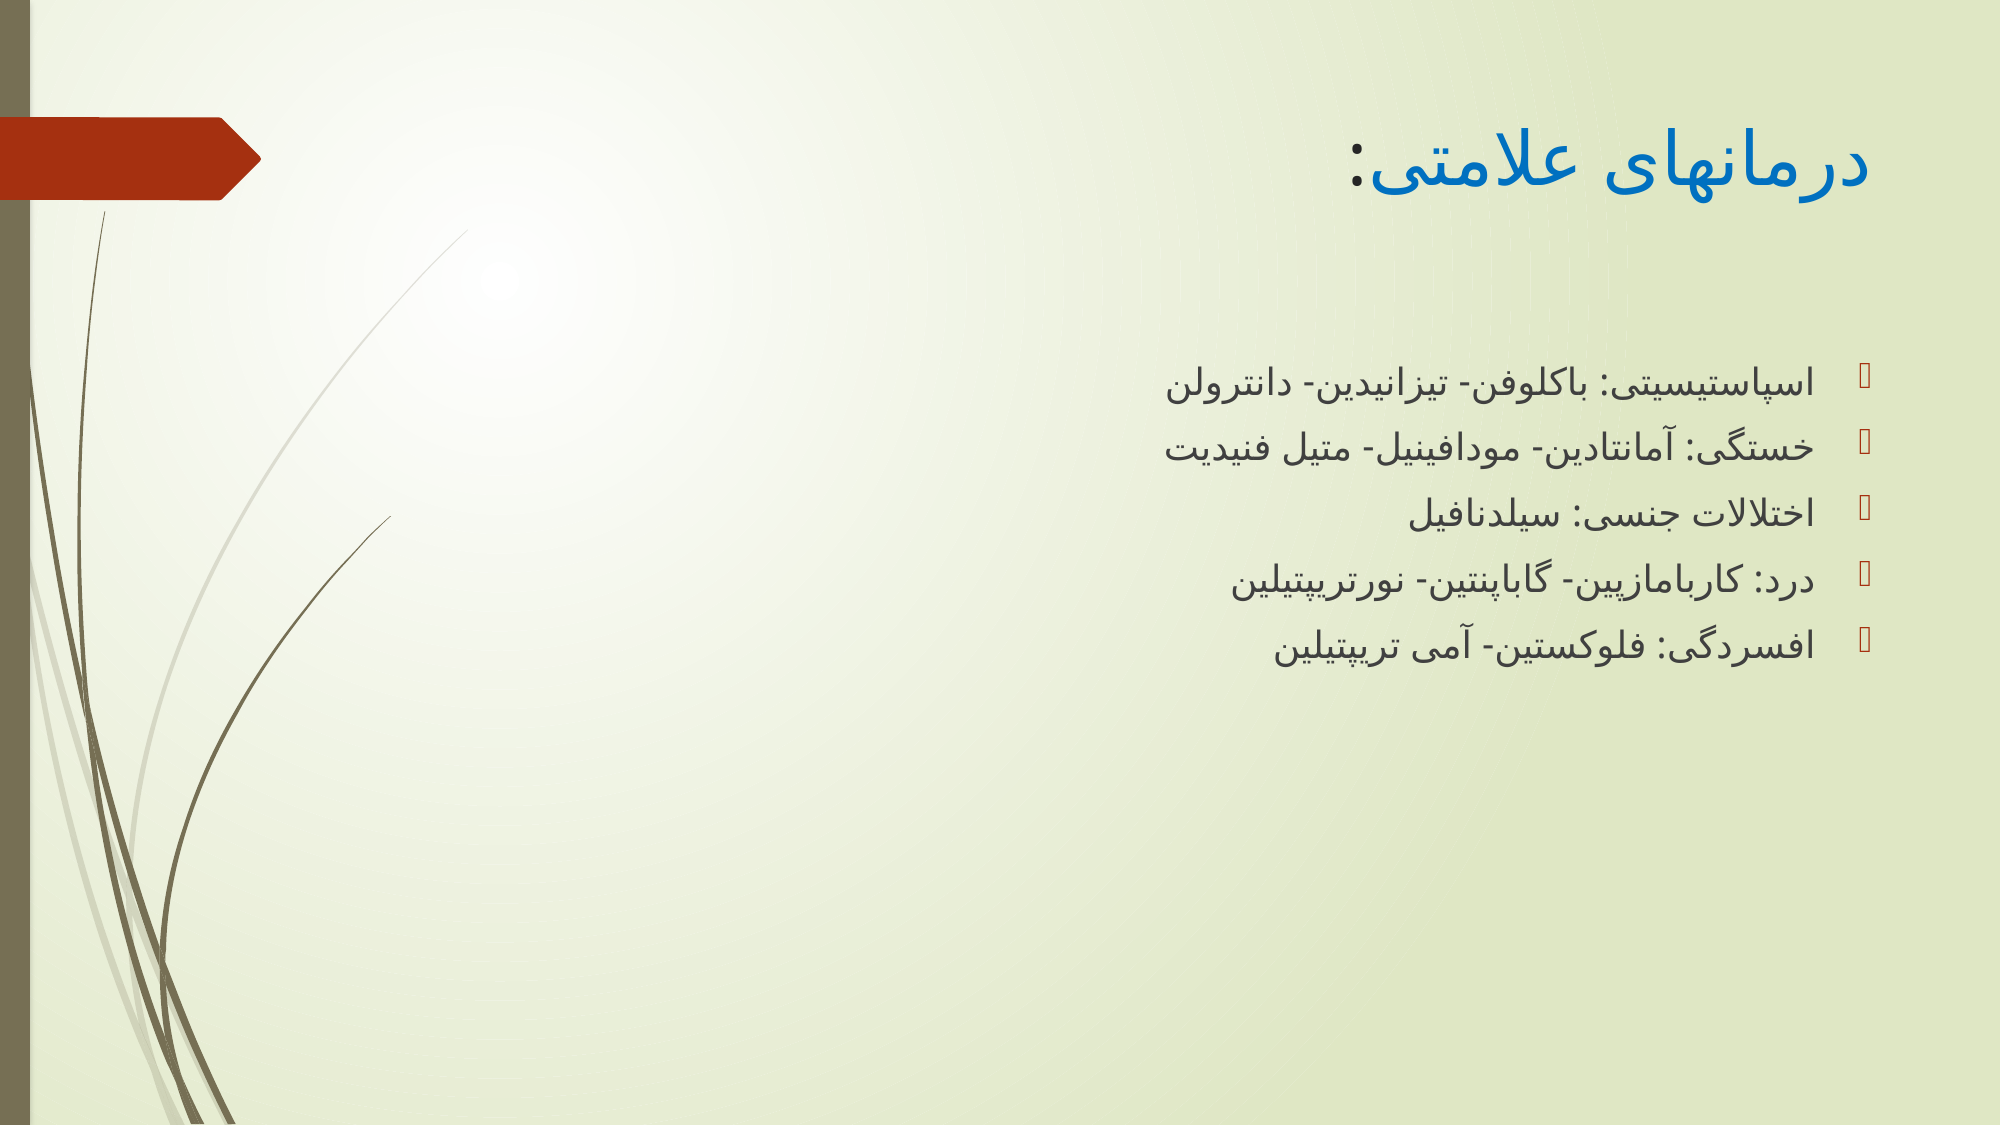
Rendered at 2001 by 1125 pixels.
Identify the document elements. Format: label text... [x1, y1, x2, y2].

title درمانهای علامتی: [425, 102, 1888, 313]
list اسپاستیسیتی: باکلوفن- تیزانیدین- دانترولن خستگی: آمانتادین- مودافینیل- متیل فنیدیت اختلالات جنسی: سیلدنافیل درد: کاربامازپین- گاباپنتین- نورتریپتیلین افسردگی: فلوکستین- آمی تریپتیلین [424, 350, 1888, 970]
